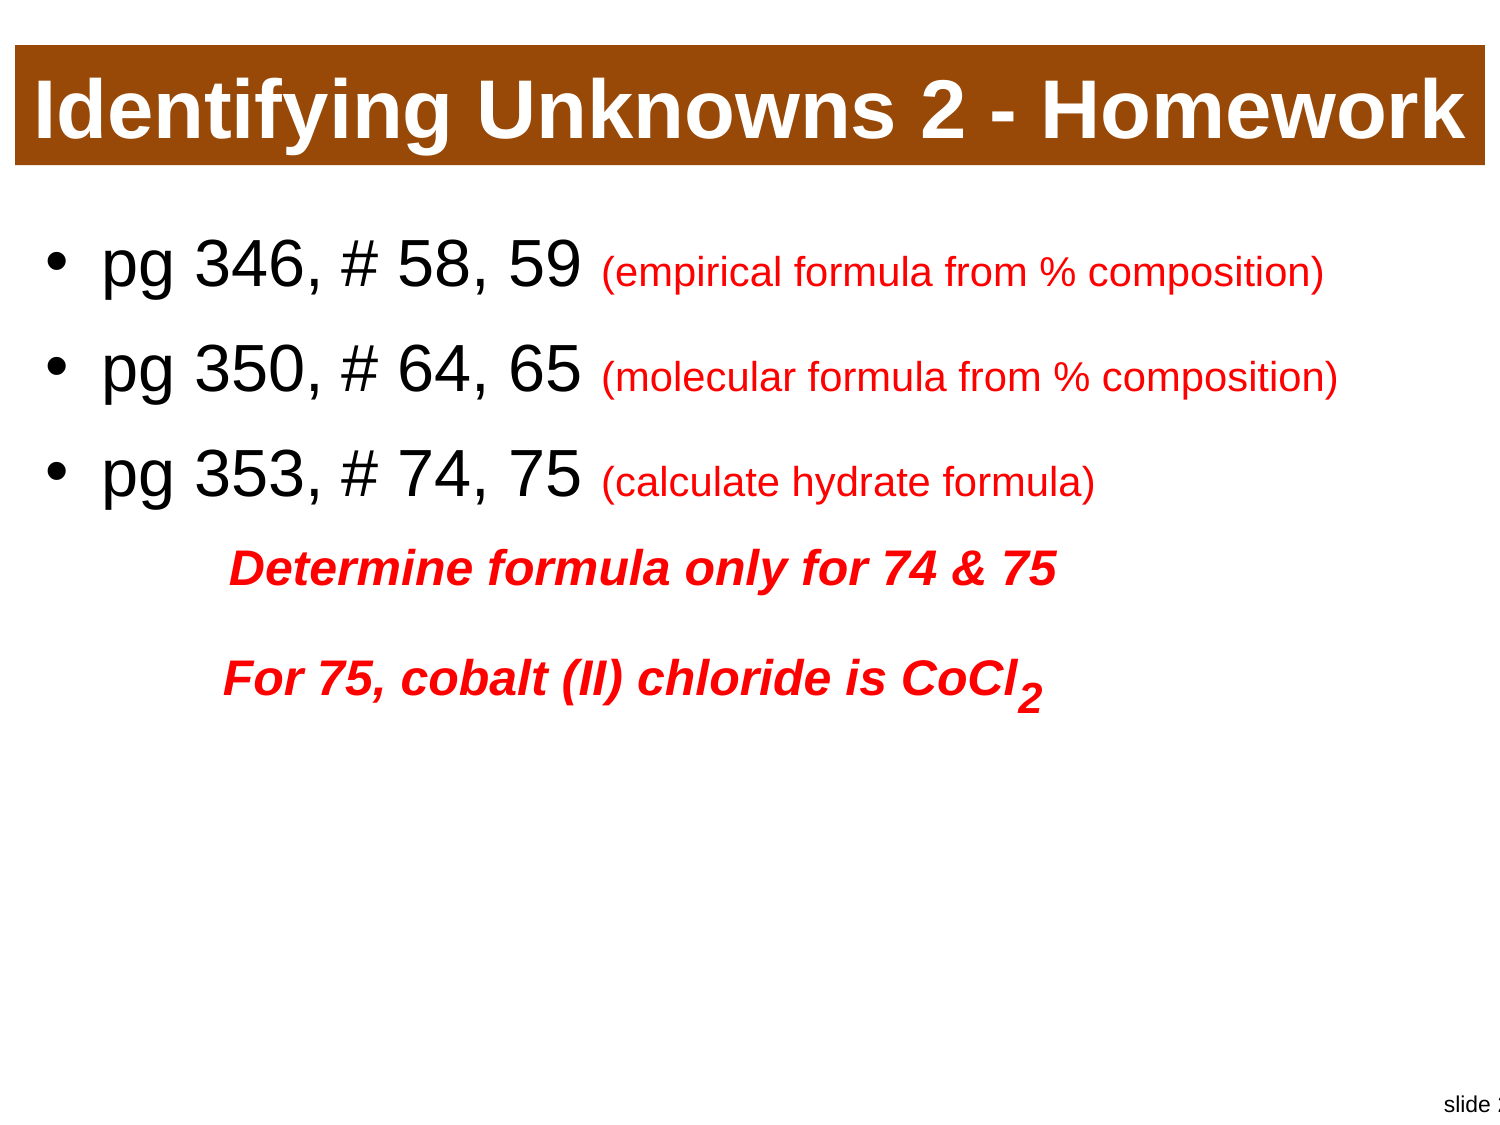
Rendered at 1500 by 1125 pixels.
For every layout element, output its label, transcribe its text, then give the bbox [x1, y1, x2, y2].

title Identifying Unknowns 2 - Homework [15, 45, 1485, 166]
list pg 346, # 58, 59 (empirical formula from % composition) pg 350, # 64, 65 (molecular formula from % composition) pg 353, # 74, 75 (calculate hydrate formula) Determine formula only for 74 & 75 For 75, cobalt (II) chloride is CoCl2 [29, 212, 1471, 1055]
